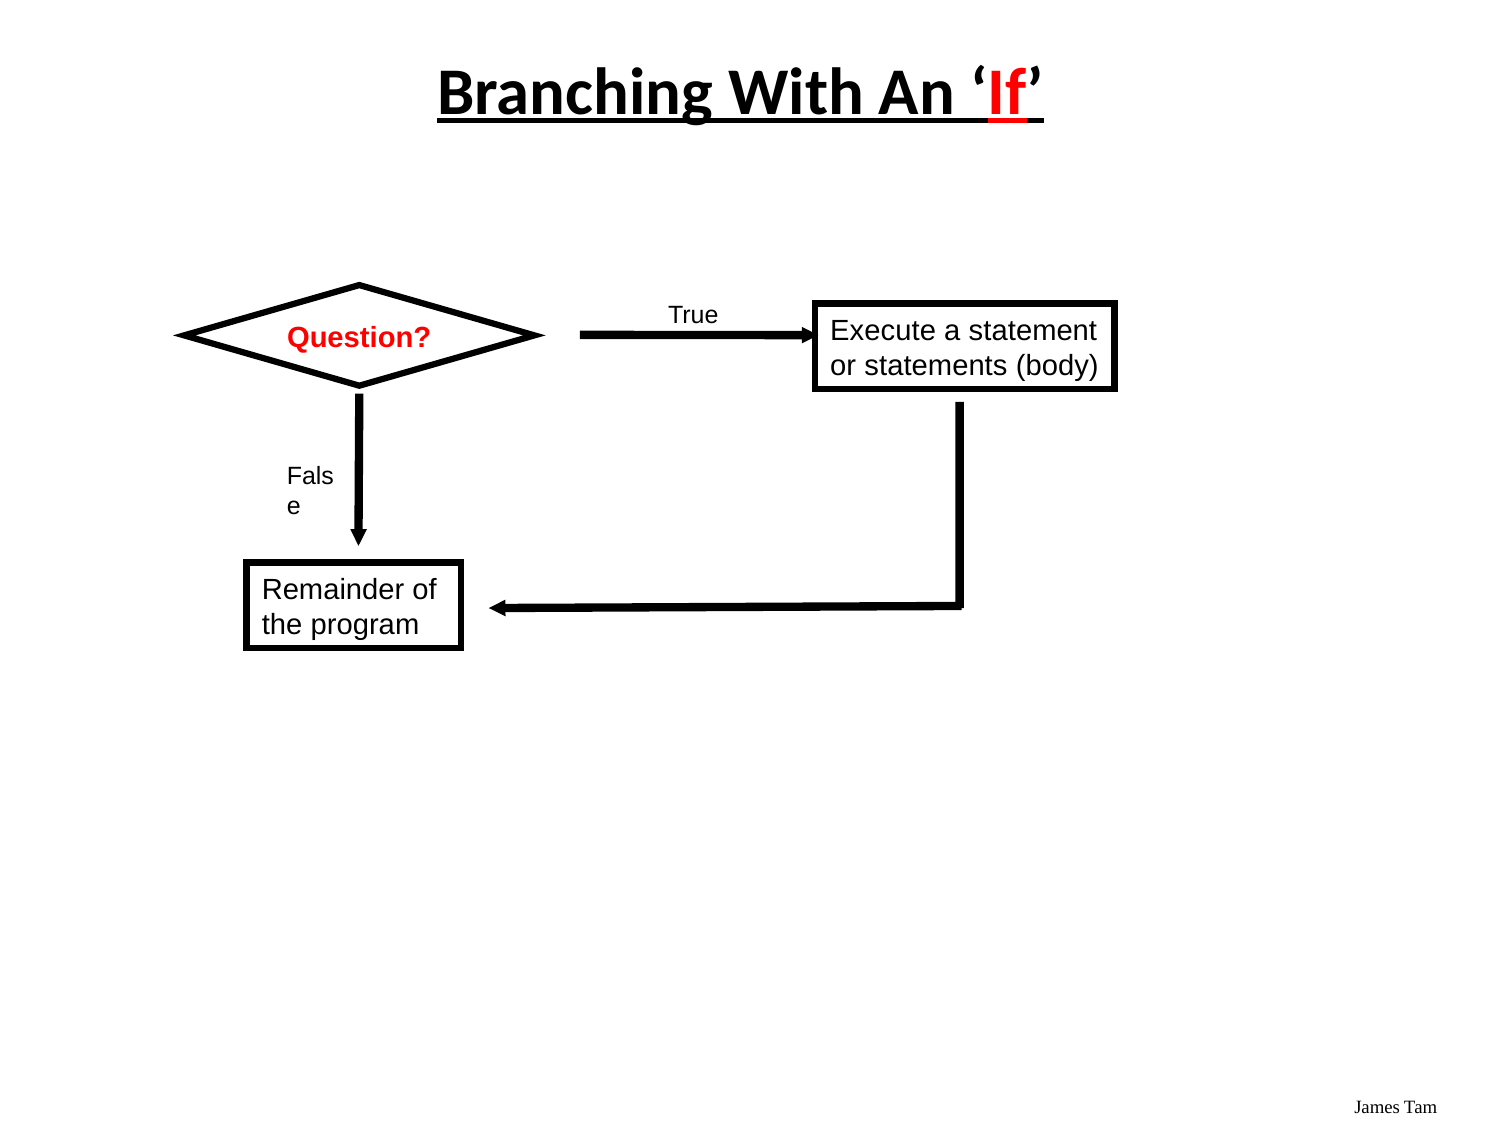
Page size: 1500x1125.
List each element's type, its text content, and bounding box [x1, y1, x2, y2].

title Branching With An ‘If’ [70, 49, 1411, 136]
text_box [579, 290, 1115, 390]
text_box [217, 401, 962, 662]
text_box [271, 393, 364, 400]
text_box Question? [184, 285, 535, 386]
